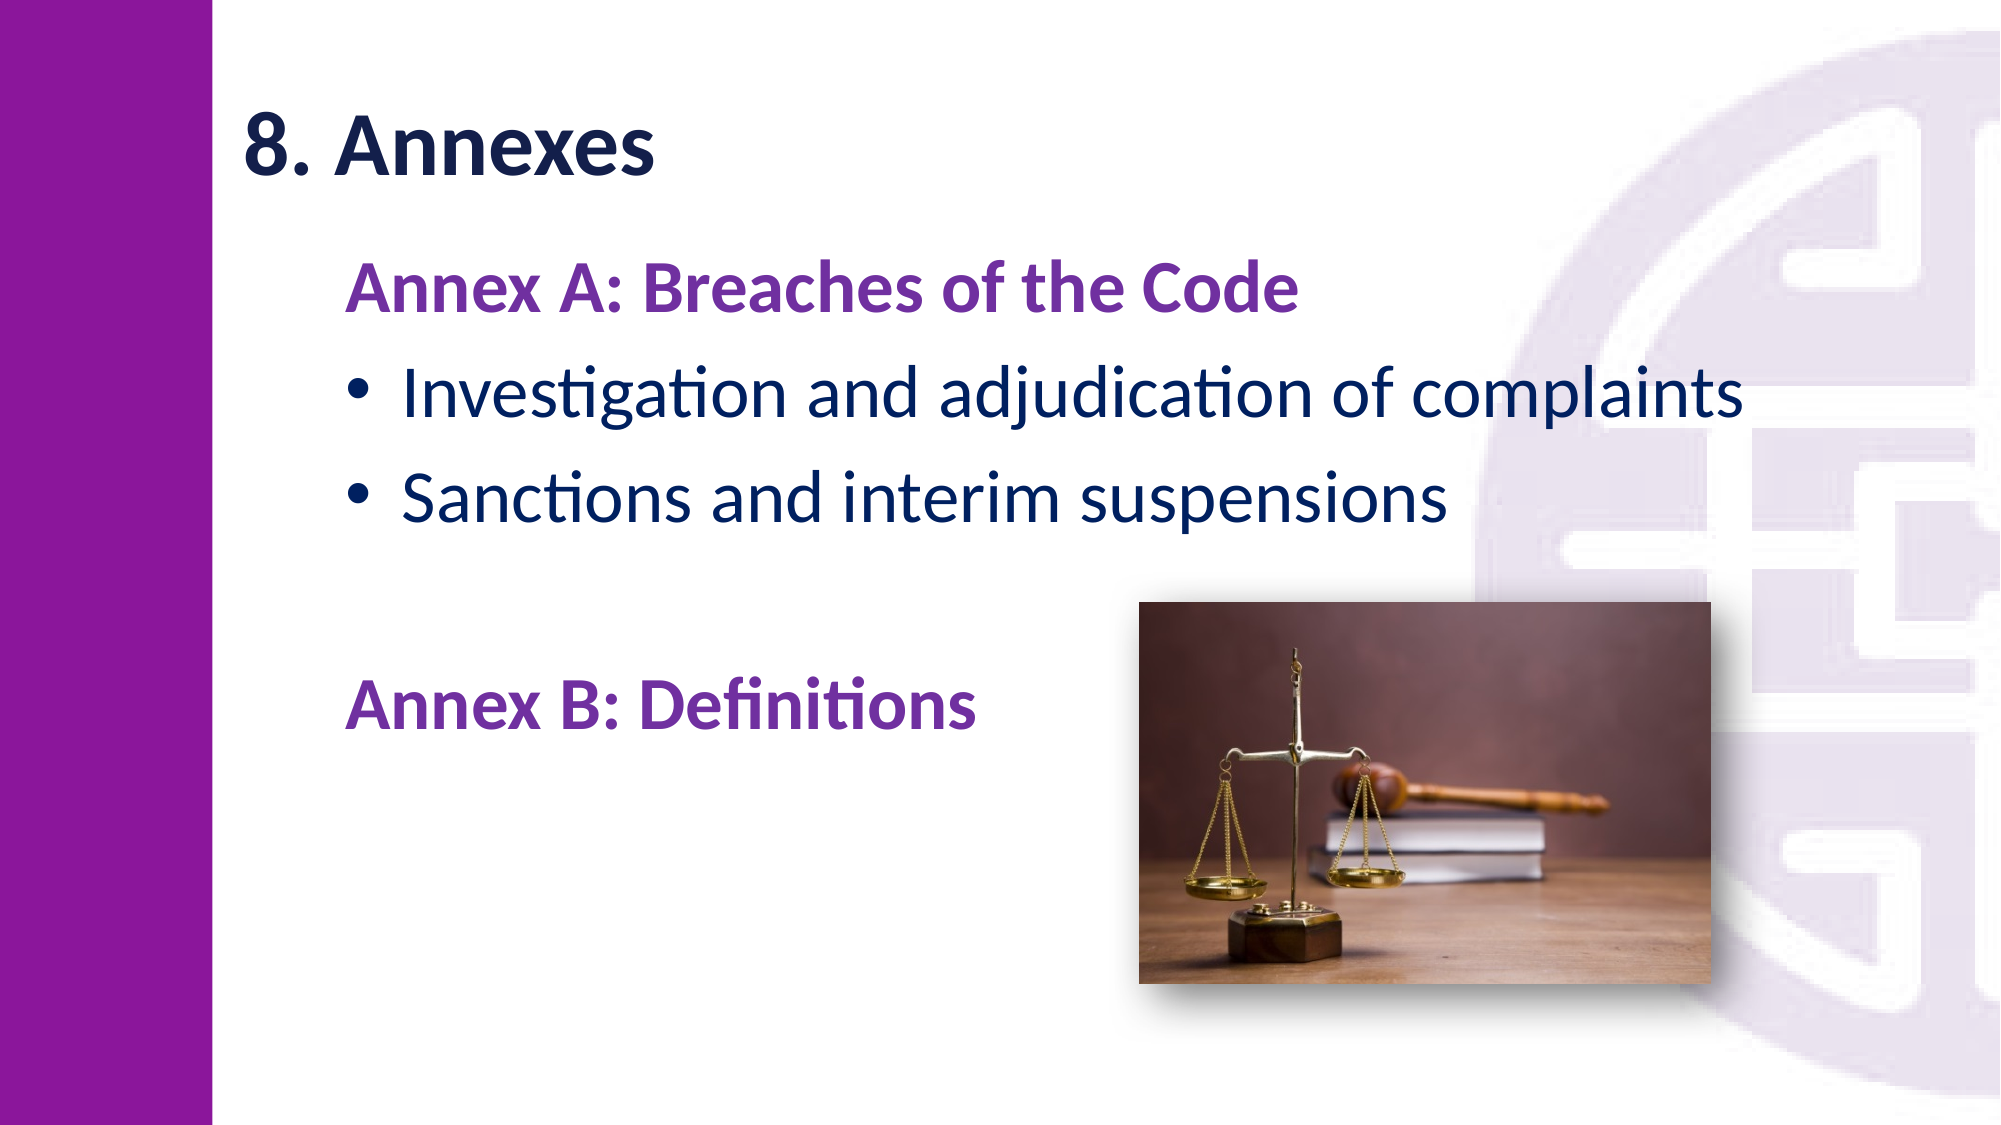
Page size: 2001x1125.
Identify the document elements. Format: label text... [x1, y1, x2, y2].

picture [1139, 602, 1712, 984]
title 8. Annexes [228, 45, 1916, 233]
list Annex A: Breaches of the Code Investigation and adjudication of complaints Sanctions and interim suspensions Annex B: Definitions [330, 230, 2000, 1058]
